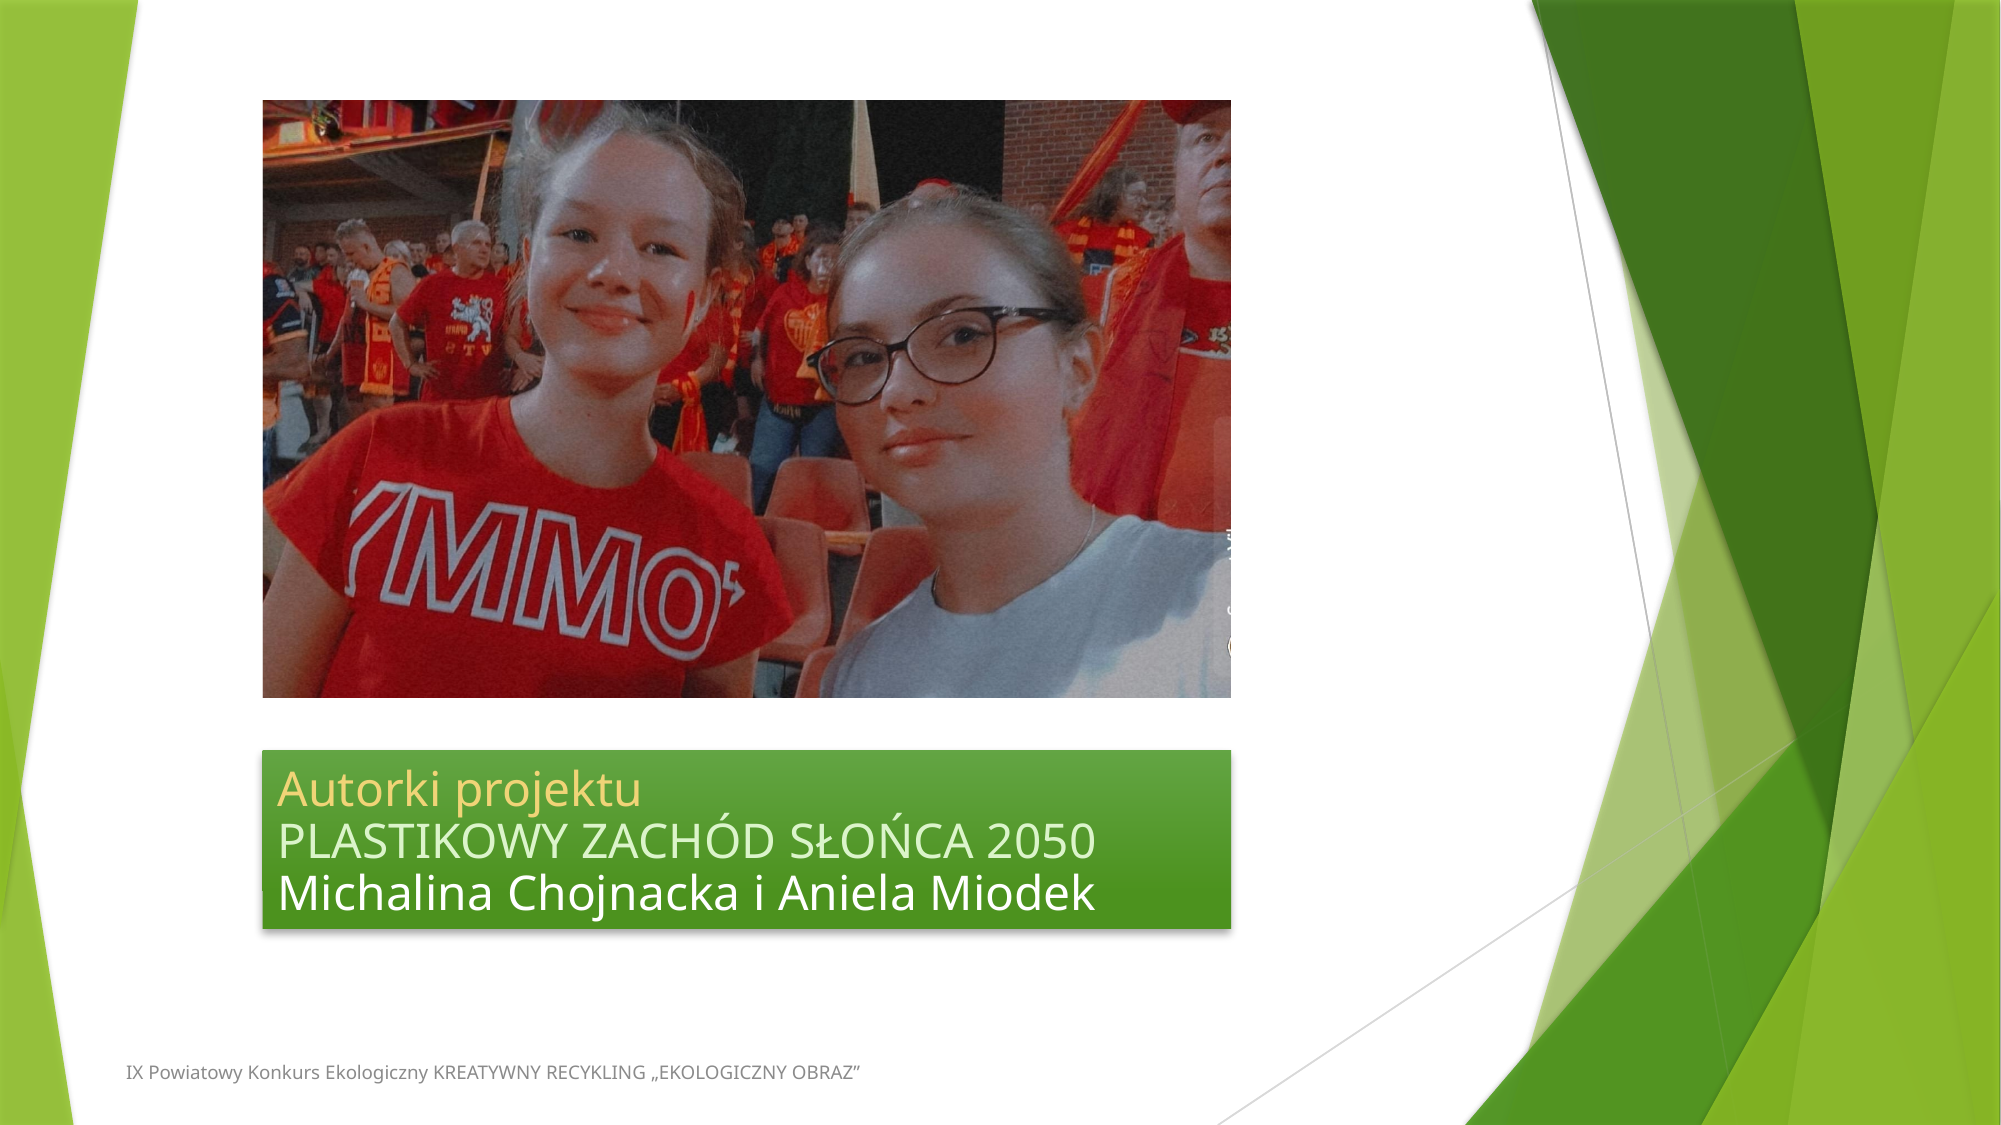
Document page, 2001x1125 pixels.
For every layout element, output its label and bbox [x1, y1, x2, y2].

picture [446, 0, 1046, 884]
text_box [0, 0, 2000, 1125]
